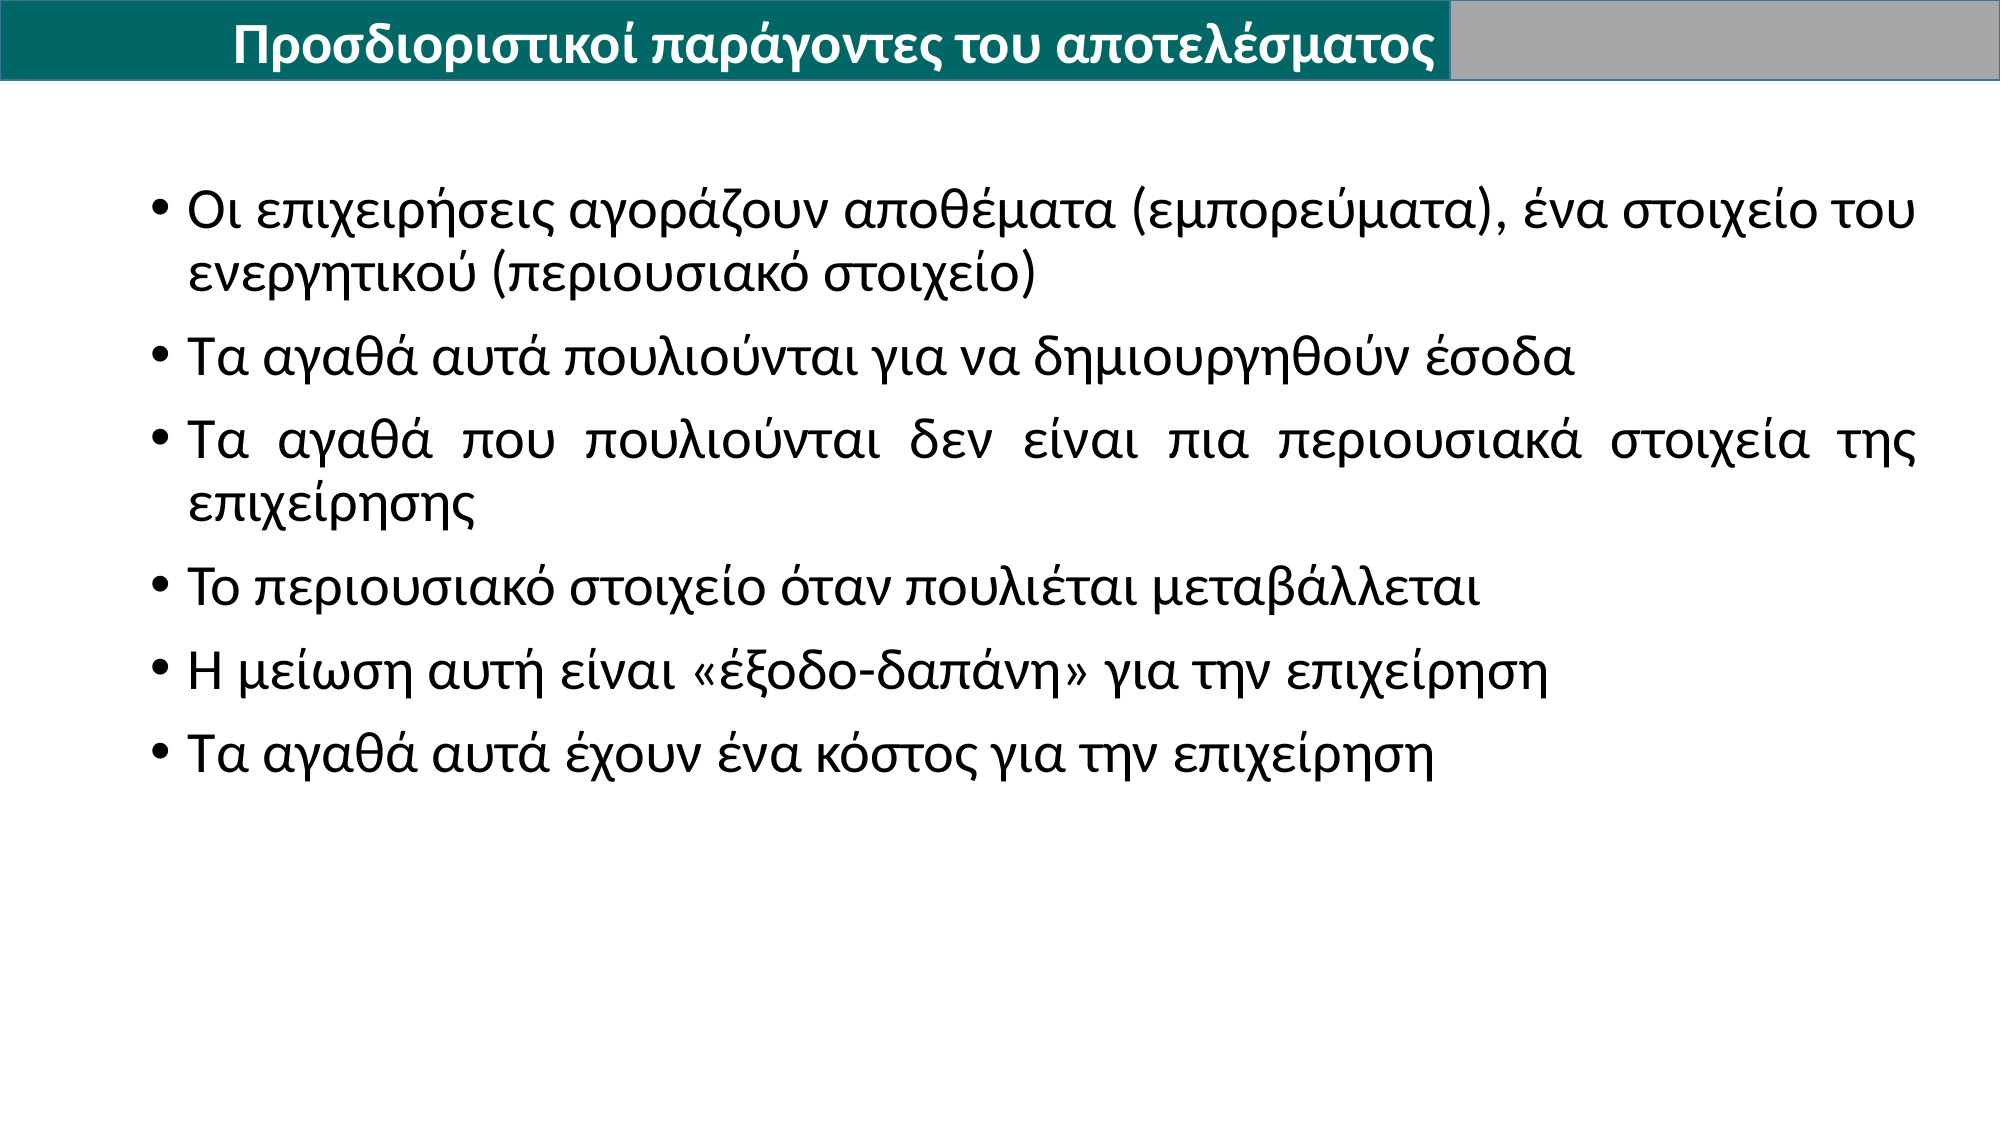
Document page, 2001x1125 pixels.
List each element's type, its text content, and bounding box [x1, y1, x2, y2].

list Οι επιχειρήσεις αγοράζουν αποθέματα (εμπορεύματα), ένα στοιχείο του ενεργητικού (περιουσιακό στοιχείο) Τα αγαθά αυτά πουλιούνται για να δημιουργηθούν έσοδα Τα αγαθά που πουλιούνται δεν είναι πια περιουσιακά στοιχεία της επιχείρησης Το περιουσιακό στοιχείο όταν πουλιέται μεταβάλλεται Η μείωση αυτή είναι «έξοδο-δαπάνη» για την επιχείρηση Τα αγαθά αυτά έχουν ένα κόστος για την επιχείρηση [135, 81, 1934, 1125]
text_box [1449, 0, 2000, 81]
text_box Προσδιοριστικοί παράγοντες του αποτελέσματος [0, 0, 1449, 81]
